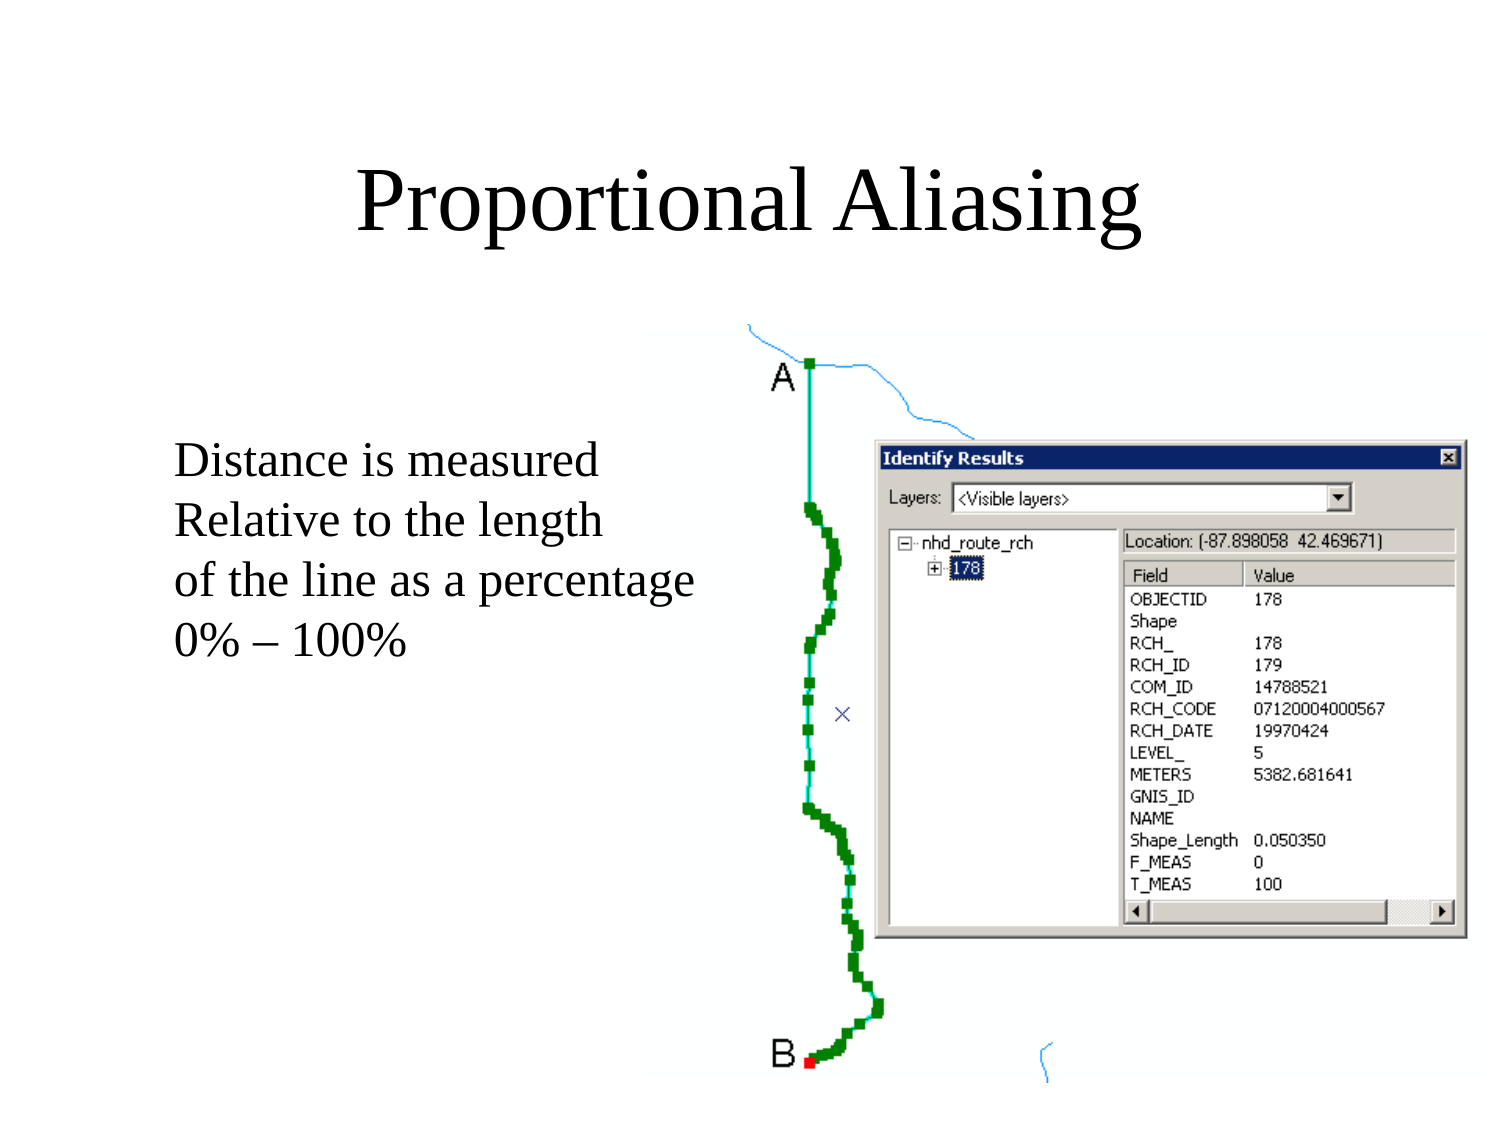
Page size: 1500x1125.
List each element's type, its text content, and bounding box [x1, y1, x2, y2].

text_box Distance is measured Relative to the length of the line as a percentage 0% – 100% [159, 419, 632, 674]
picture [637, 324, 1488, 1083]
title Proportional Aliasing [112, 99, 1388, 288]
